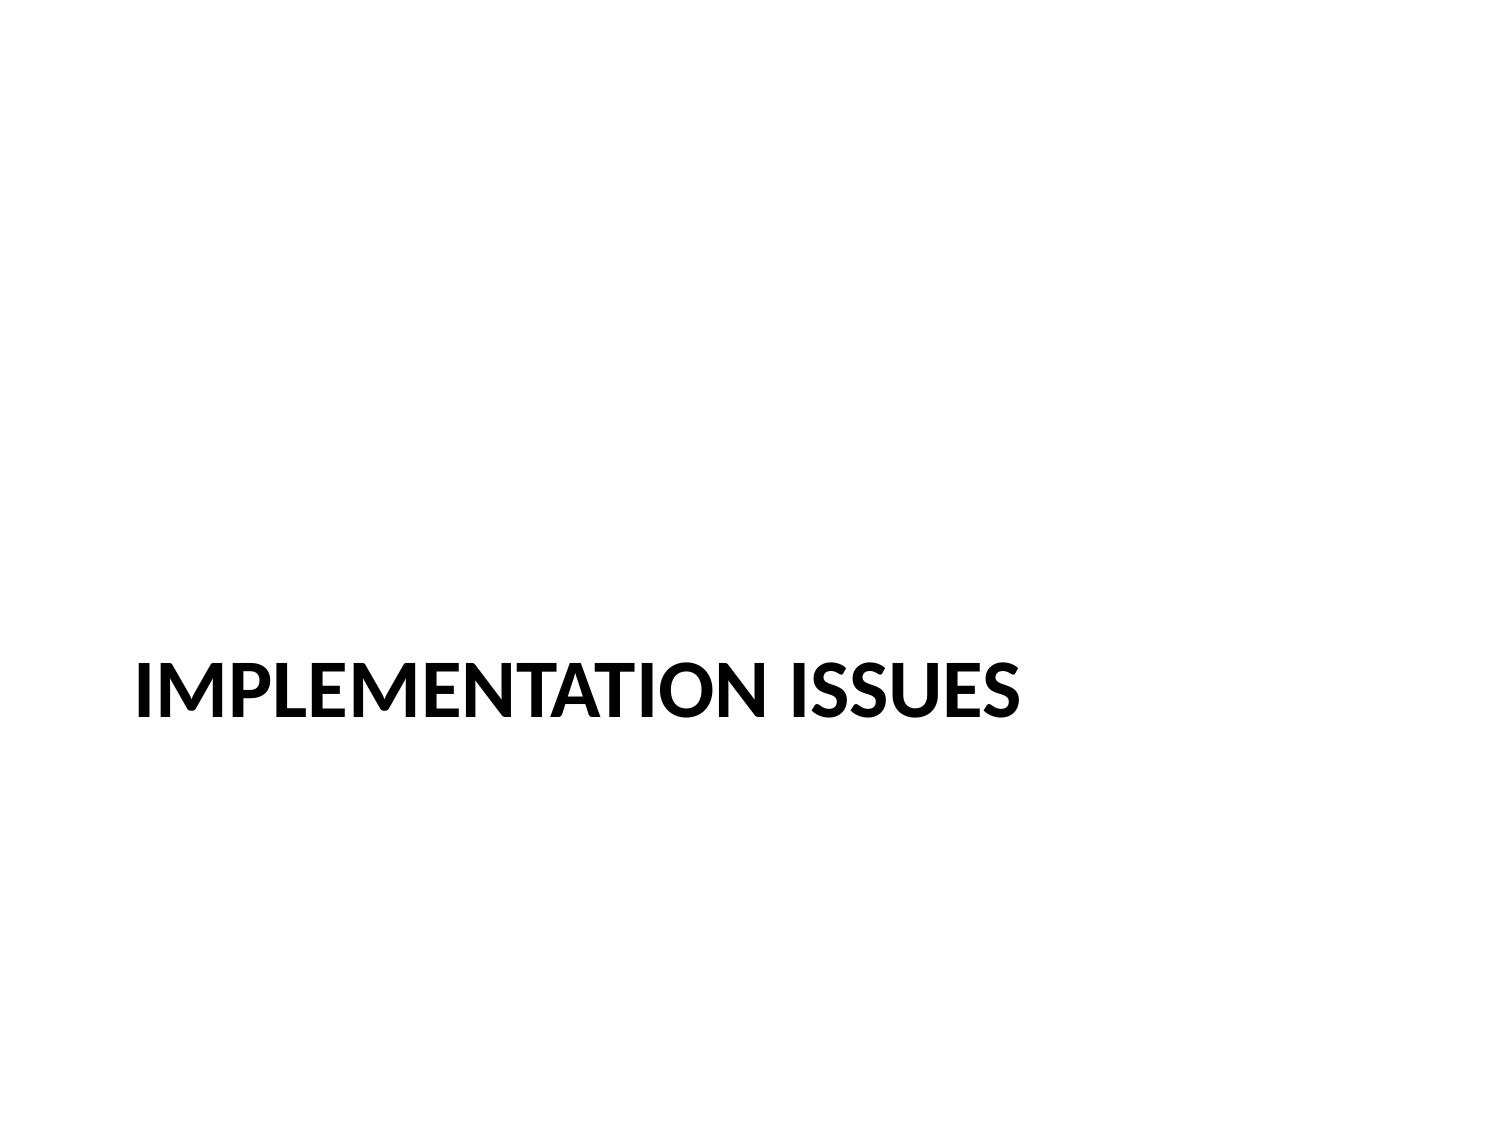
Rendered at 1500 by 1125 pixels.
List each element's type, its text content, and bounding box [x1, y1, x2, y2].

title IMPLEMENTATION ISSUES [118, 626, 1394, 850]
